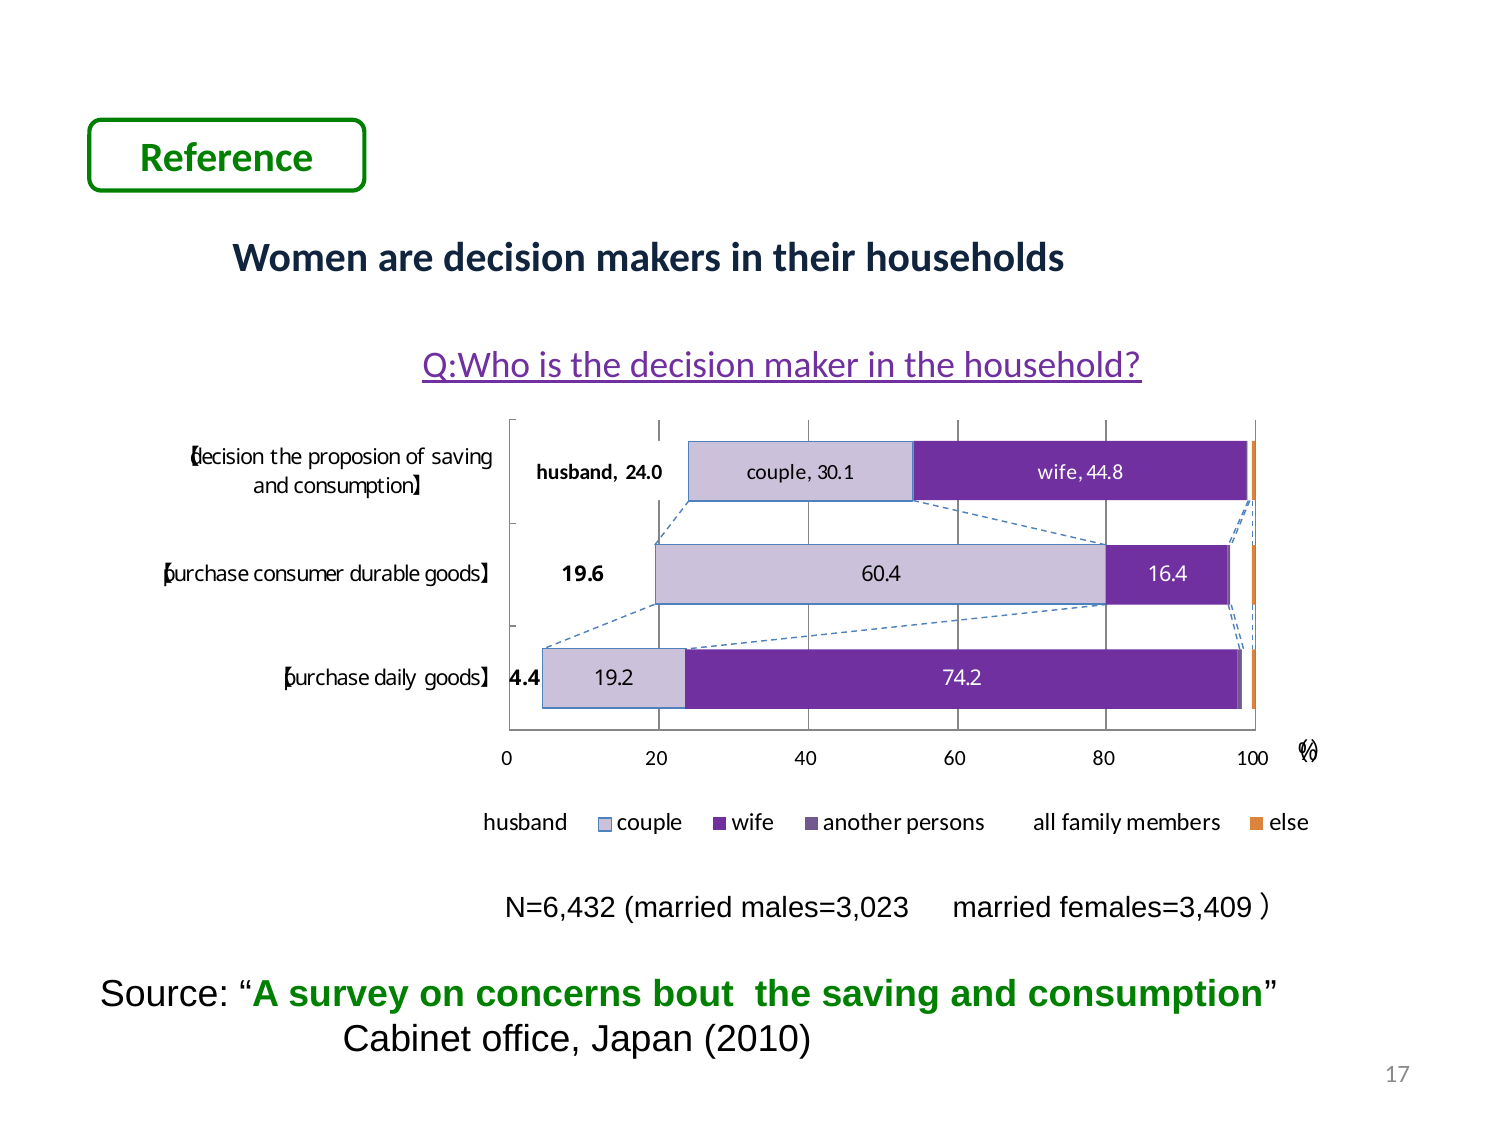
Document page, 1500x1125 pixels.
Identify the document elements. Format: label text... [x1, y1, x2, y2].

text_box Source: “A survey on concerns bout the saving and consumption” Cabinet office, Japan (2010) [85, 961, 1466, 1102]
picture [100, 309, 1468, 954]
text_box Women are decision makers in their households [203, 222, 1434, 307]
text_box Reference [87, 117, 367, 193]
